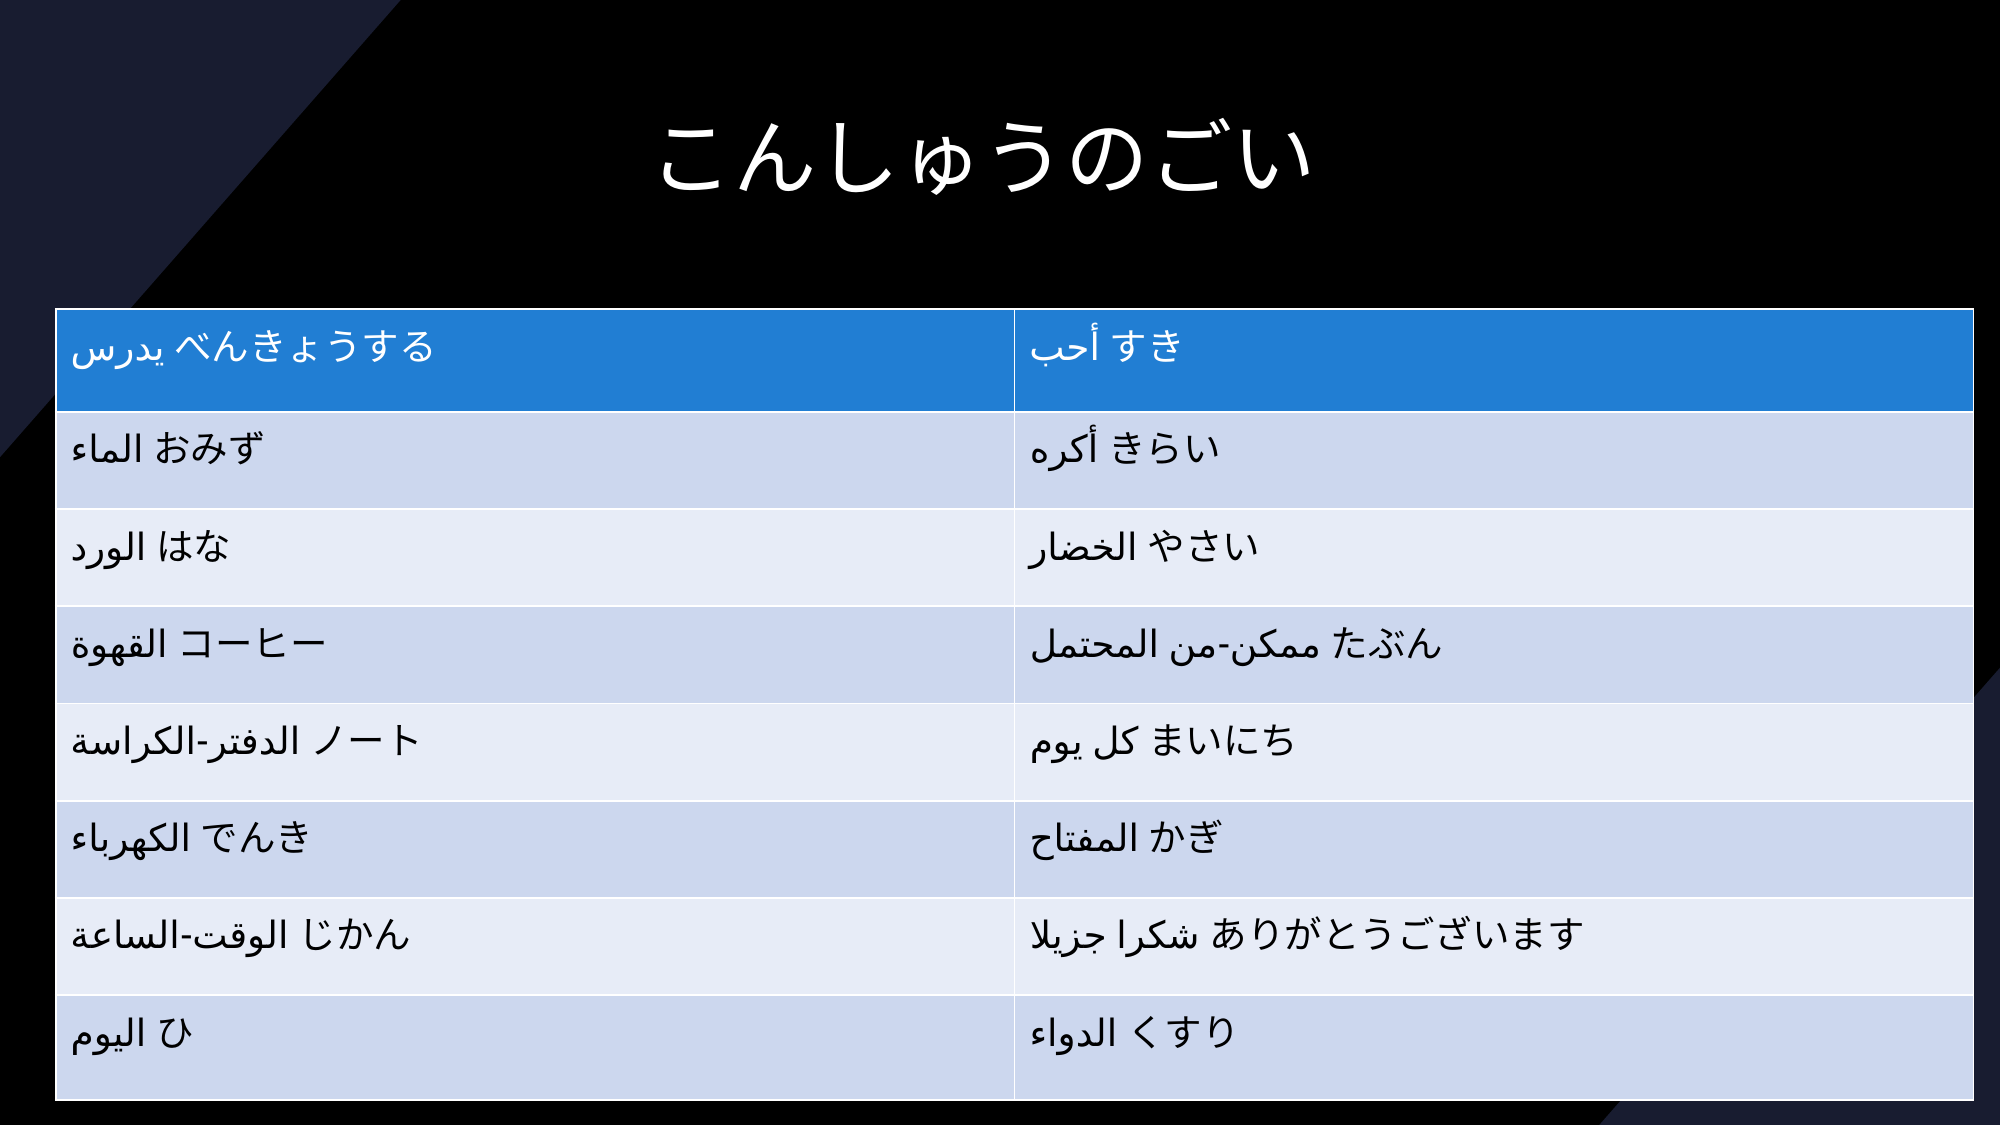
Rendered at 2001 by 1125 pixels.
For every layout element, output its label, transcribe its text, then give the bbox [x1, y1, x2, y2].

table_cell المفتاحかぎ [1015, 802, 1973, 897]
table_cell كل يومまいにち [1015, 704, 1973, 800]
table_cell شكرا جزيلاありがとうございます [1015, 899, 1973, 994]
title こんしゅうのごい [82, 46, 1883, 264]
table_cell اليومひ [57, 996, 1014, 1099]
table_cell ممكن-من المحتملたぶん [1015, 607, 1973, 703]
table_cell الوردはな [57, 510, 1014, 605]
table_cell الخضارやさい [1015, 510, 1973, 605]
table_cell أكرهきらい [1015, 413, 1973, 508]
table_cell الكهرباءでんき [57, 802, 1014, 897]
table_cell القهوةコーヒー [57, 607, 1014, 703]
table_header أحبすき [1015, 310, 1973, 411]
table_header يدرسべんきょうする [57, 310, 1014, 411]
table_cell الدواءくすり [1015, 996, 1973, 1099]
table_cell الماءおみず [57, 413, 1014, 508]
table_cell الدفتر-الكراسةノート [57, 704, 1014, 800]
table_cell الوقت-الساعةじかん [57, 899, 1014, 994]
